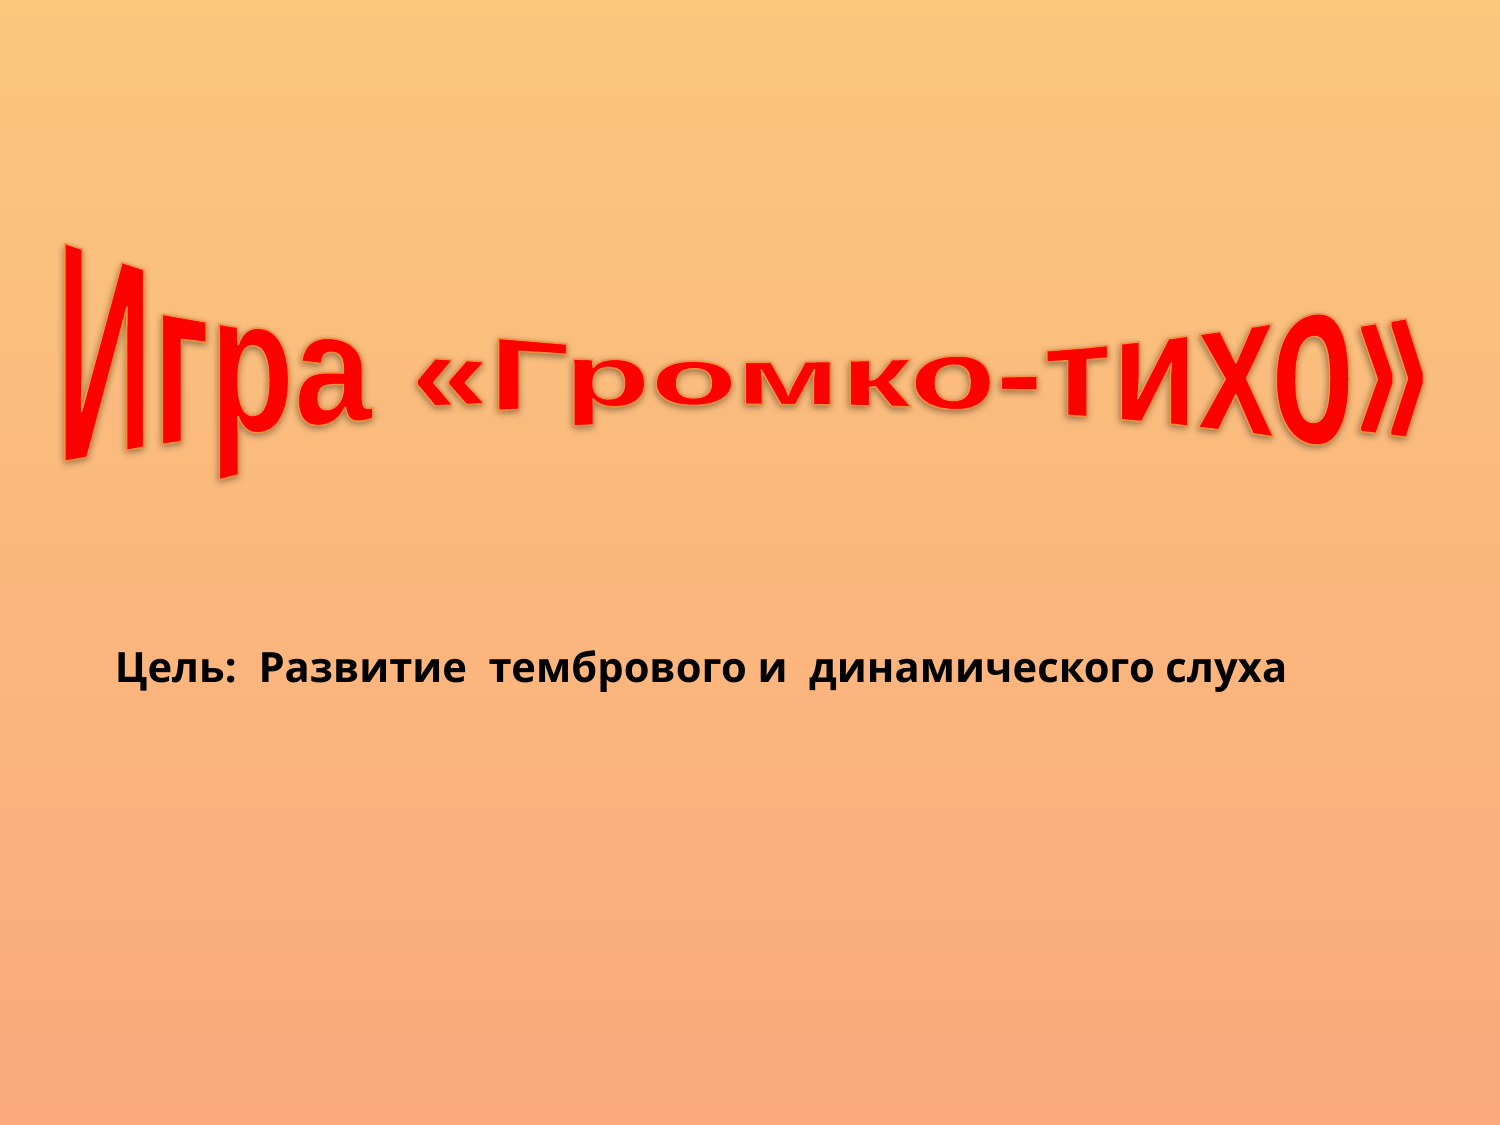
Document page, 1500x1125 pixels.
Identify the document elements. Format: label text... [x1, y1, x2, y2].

text_box Игра «Громко-тихо» [1120, 335, 1189, 427]
text_box Игра «Громко-тихо» [744, 360, 832, 406]
text_box Игра «Громко-тихо» [1275, 312, 1350, 446]
text_box Игра «Громко-тихо» [416, 357, 453, 407]
text_box Игра «Громко-тихо» [1046, 344, 1109, 418]
text_box Игра «Громко-тихо» [161, 313, 207, 446]
text_box Игра «Громко-тихо» [1359, 322, 1394, 435]
text_box Игра «Громко-тихо» [849, 358, 913, 408]
text_box Игра «Громко-тихо» [655, 360, 733, 407]
text_box Игра «Громко-тихо» [497, 337, 568, 412]
text_box Цель: Развитие тембрового и динамического слуха [100, 633, 1471, 749]
text_box Игра «Громко-тихо» [218, 323, 290, 481]
text_box Игра «Громко-тихо» [64, 242, 145, 462]
text_box Игра «Громко-тихо» [914, 355, 992, 411]
text_box Игра «Громко-тихо» [572, 358, 646, 427]
text_box Игра «Громко-тихо» [297, 337, 374, 427]
text_box Игра «Громко-тихо» [1389, 317, 1425, 439]
text_box Игра «Громко-тихо» [1197, 322, 1275, 438]
text_box Игра «Громко-тихо» [1000, 375, 1038, 391]
text_box Игра «Громко-тихо» [447, 359, 484, 406]
